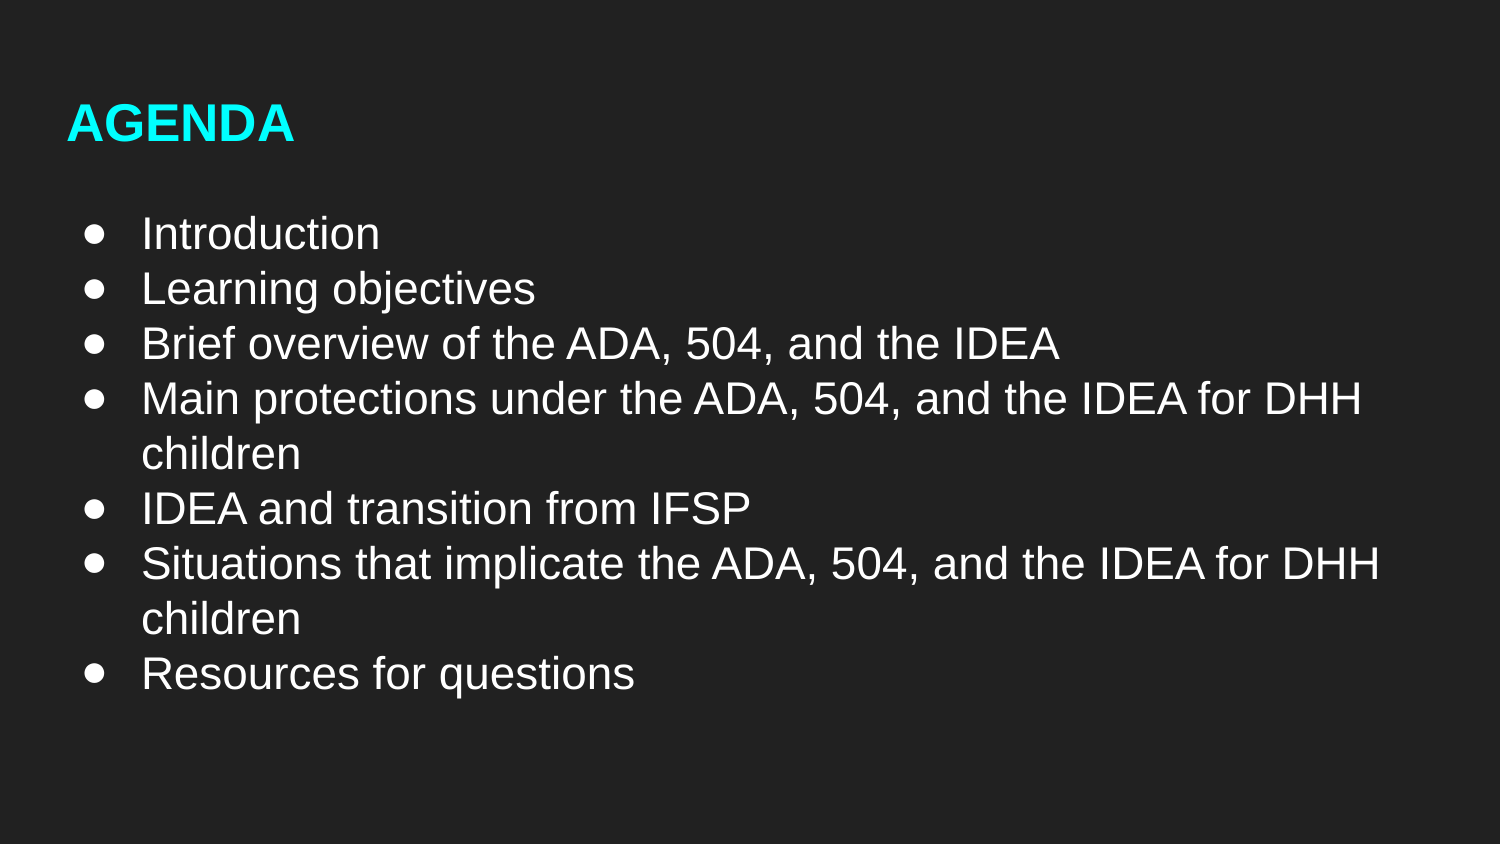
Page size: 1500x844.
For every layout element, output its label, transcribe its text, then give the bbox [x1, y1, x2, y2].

list Introduction Learning objectives Brief overview of the ADA, 504, and the IDEA Main protections under the ADA, 504, and the IDEA for DHH children IDEA and transition from IFSP Situations that implicate the ADA, 504, and the IDEA for DHH children Resources for questions [51, 189, 1449, 750]
title AGENDA [51, 72, 1449, 167]
